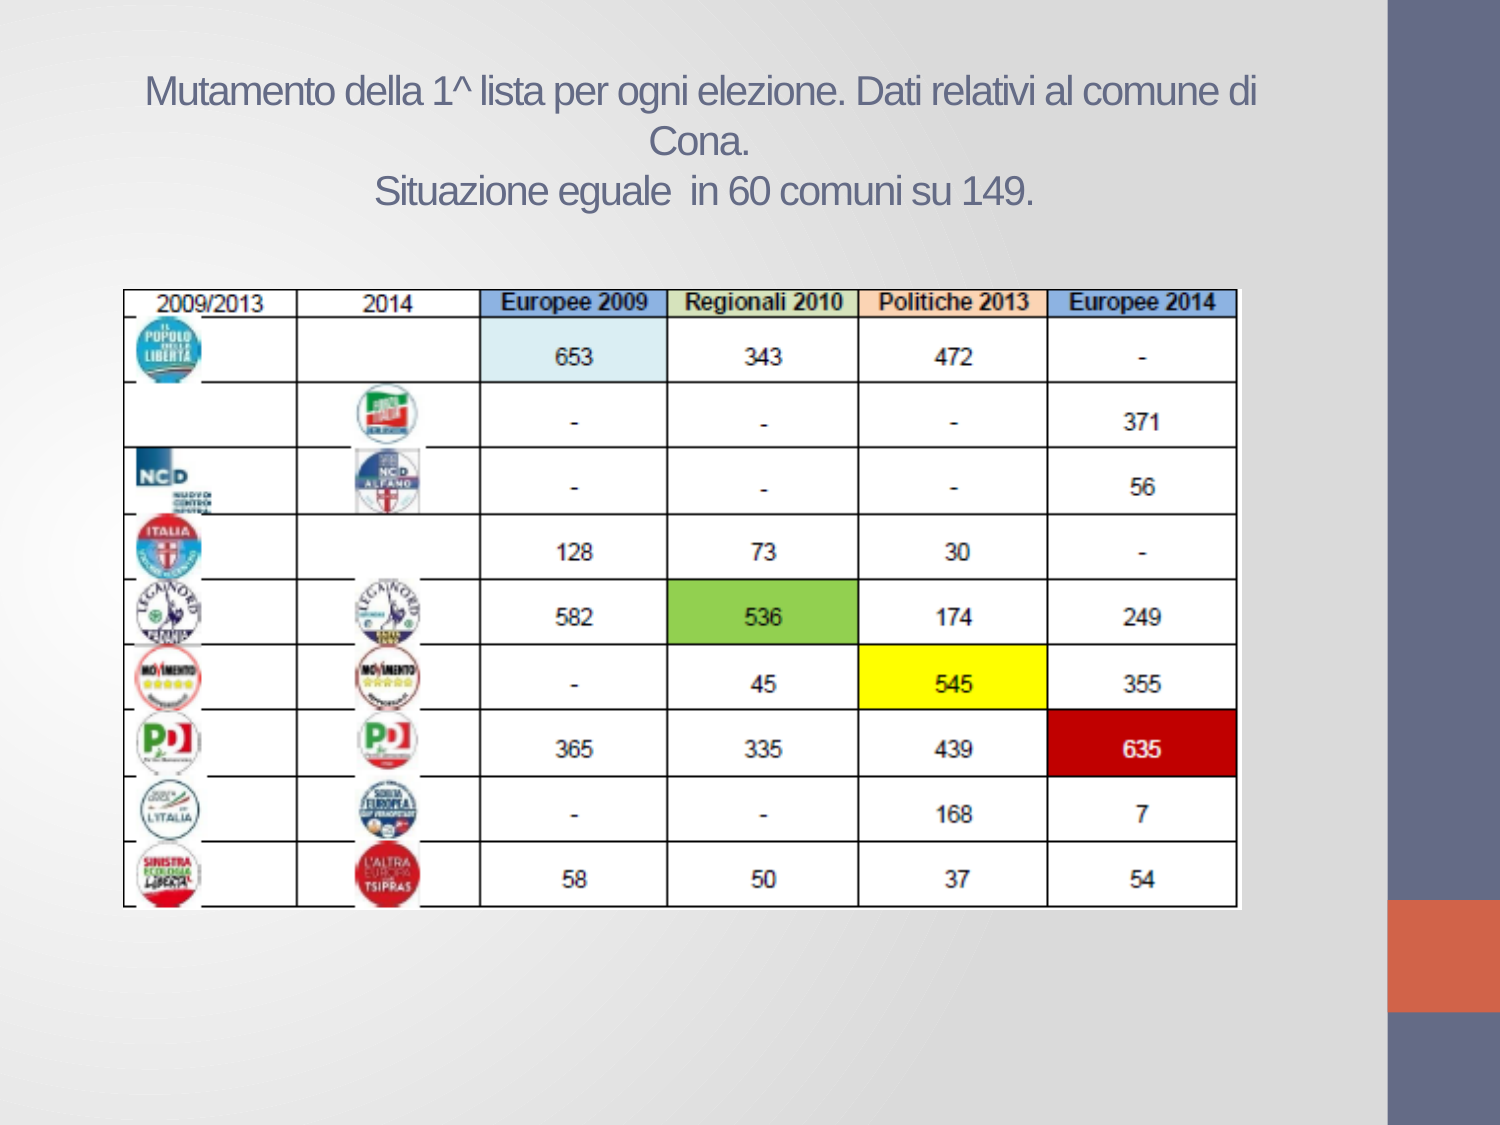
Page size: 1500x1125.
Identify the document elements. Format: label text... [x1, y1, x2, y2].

title Mutamento della 1^ lista per ogni elezione. Dati relativi al comune di Cona. Situazione eguale in 60 comuni su 149. [75, 45, 1325, 233]
picture [123, 288, 1243, 910]
